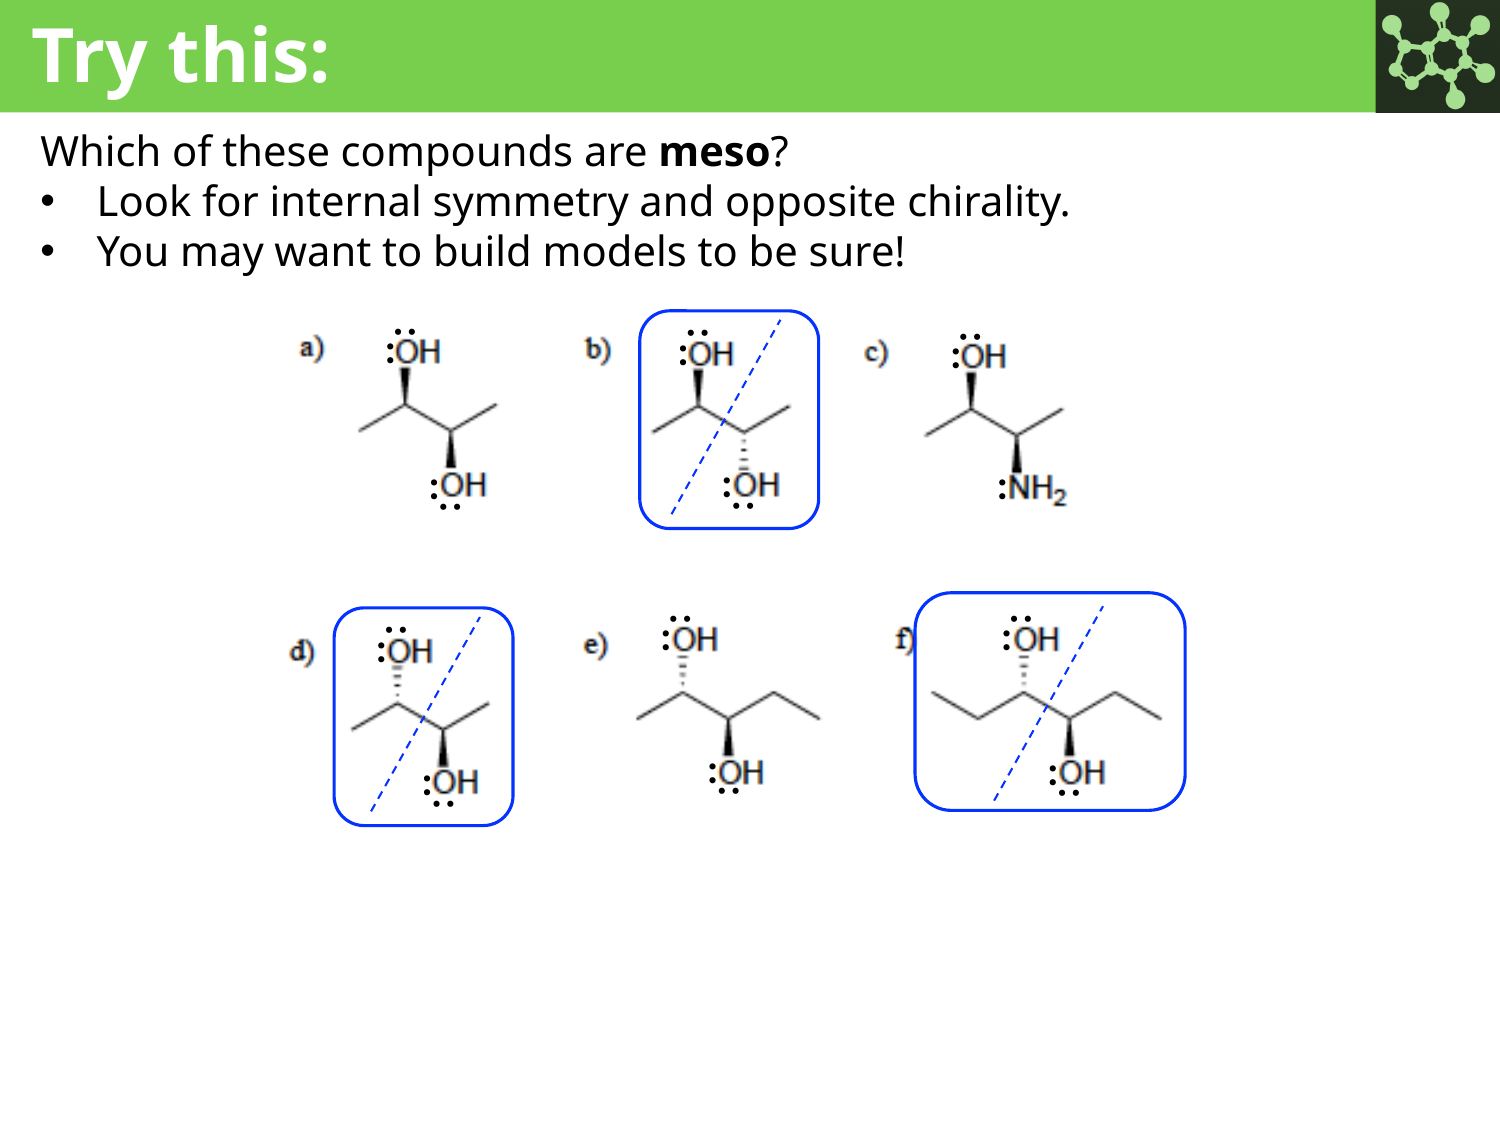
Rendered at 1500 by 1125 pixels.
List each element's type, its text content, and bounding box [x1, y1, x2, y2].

picture [276, 314, 1191, 811]
text_box [654, 309, 805, 314]
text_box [994, 606, 1103, 801]
picture [1375, 0, 1500, 113]
text_box Try this: [17, 0, 347, 105]
text_box [0, 0, 1375, 113]
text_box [370, 616, 480, 812]
text_box Which of these compounds are meso? Look for internal symmetry and opposite chirality. You may want to build models to be sure! [25, 117, 1477, 283]
text_box [337, 811, 510, 827]
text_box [671, 319, 781, 515]
